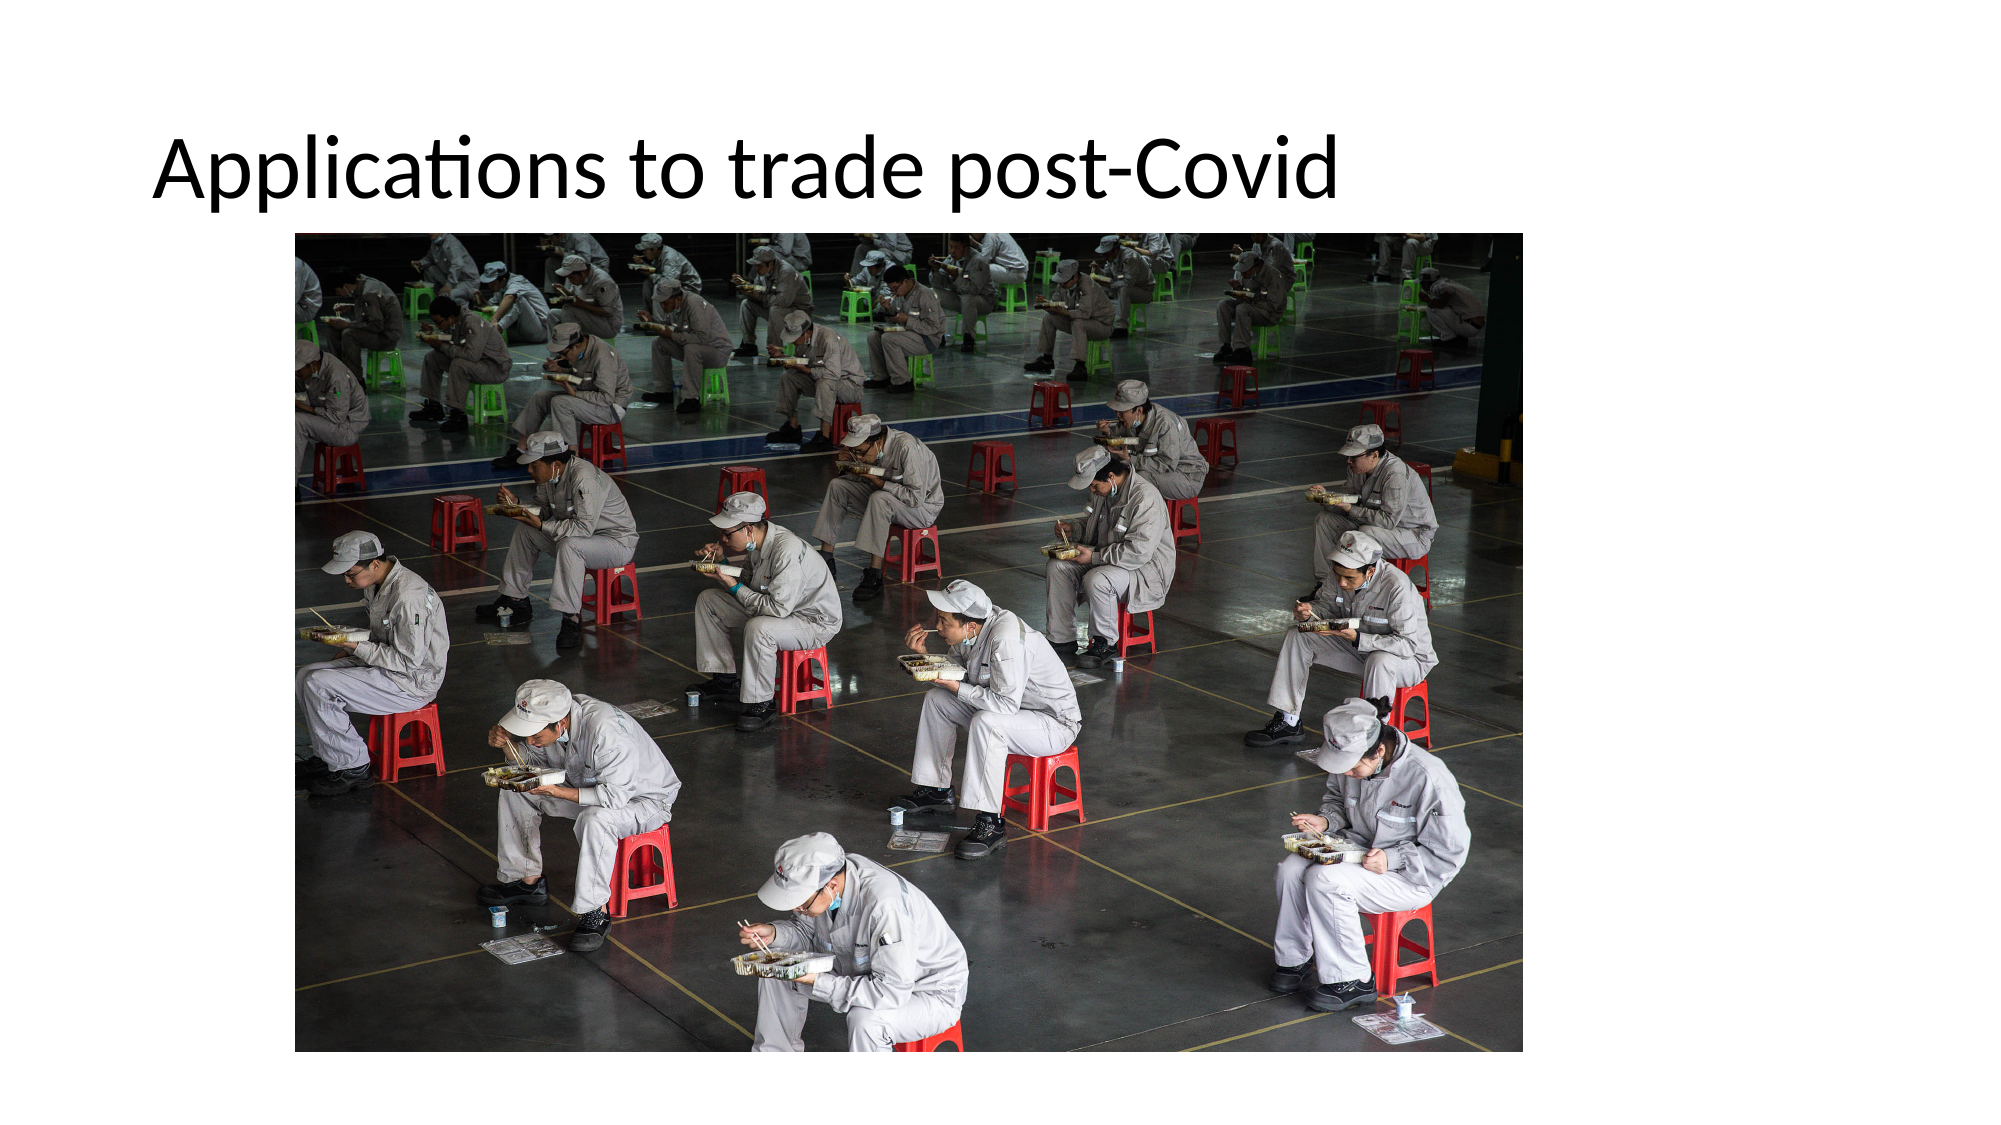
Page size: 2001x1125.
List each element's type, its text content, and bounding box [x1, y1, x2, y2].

picture [295, 233, 1523, 1052]
title Applications to trade post-Covid [137, 59, 1863, 278]
